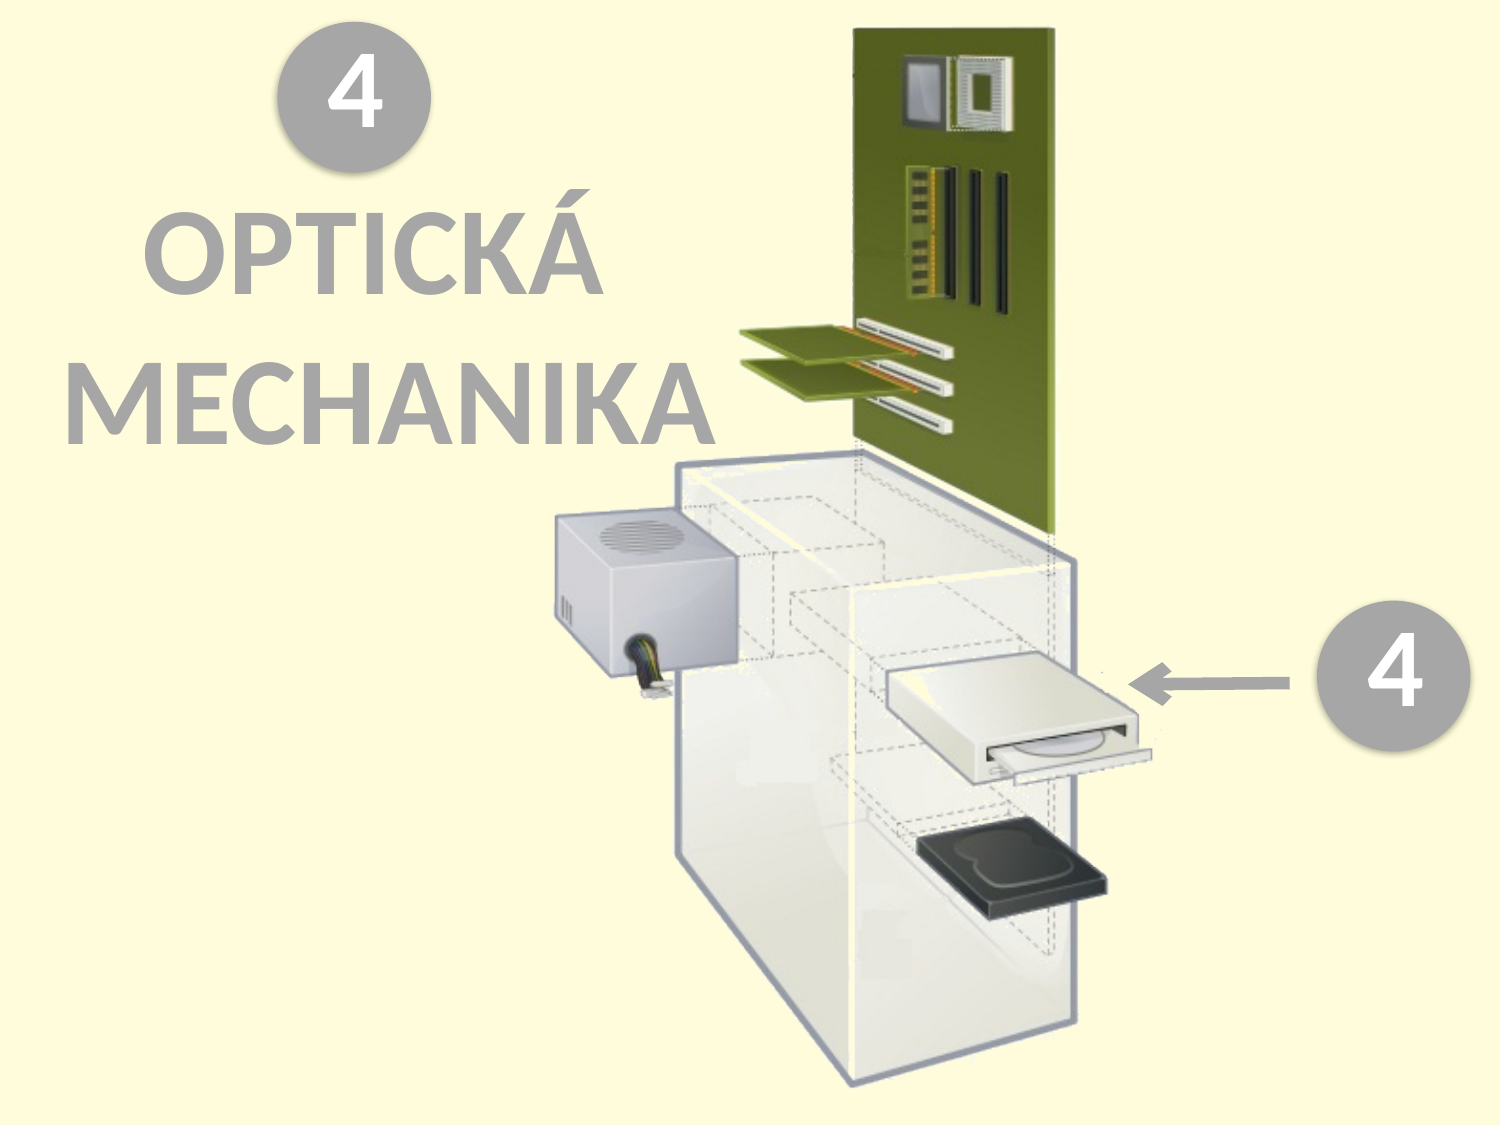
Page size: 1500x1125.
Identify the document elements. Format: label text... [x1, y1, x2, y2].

text_box OPTICKÁ MECHANIKA [45, 161, 525, 477]
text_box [1316, 585, 1471, 752]
picture [530, 11, 1199, 1095]
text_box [277, 6, 432, 173]
